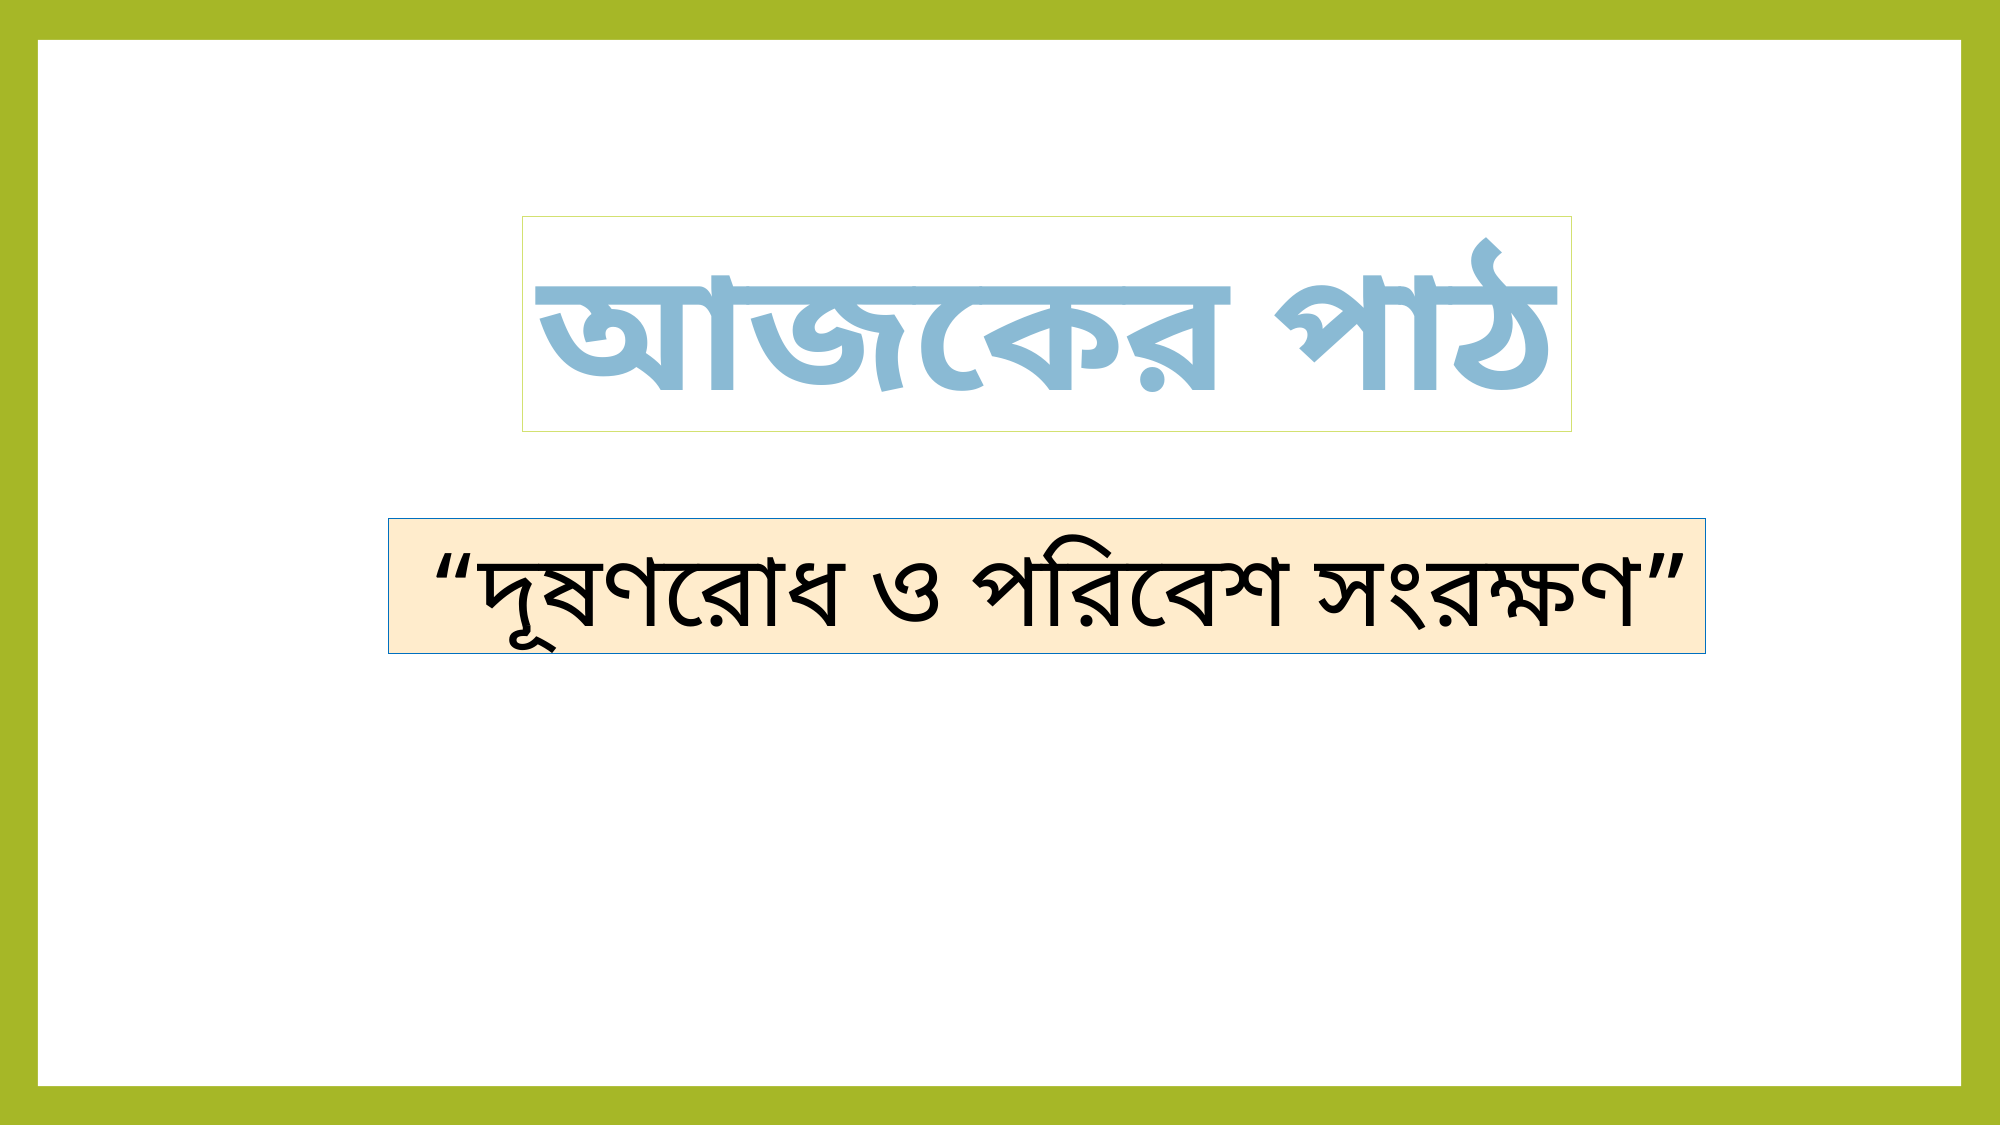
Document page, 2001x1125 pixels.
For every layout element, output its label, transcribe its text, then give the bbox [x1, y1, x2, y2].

text_box “দূষণরোধ ও পরিবেশ সংরক্ষণ” [388, 518, 1706, 654]
text_box আজকের পাঠ [522, 216, 1572, 432]
